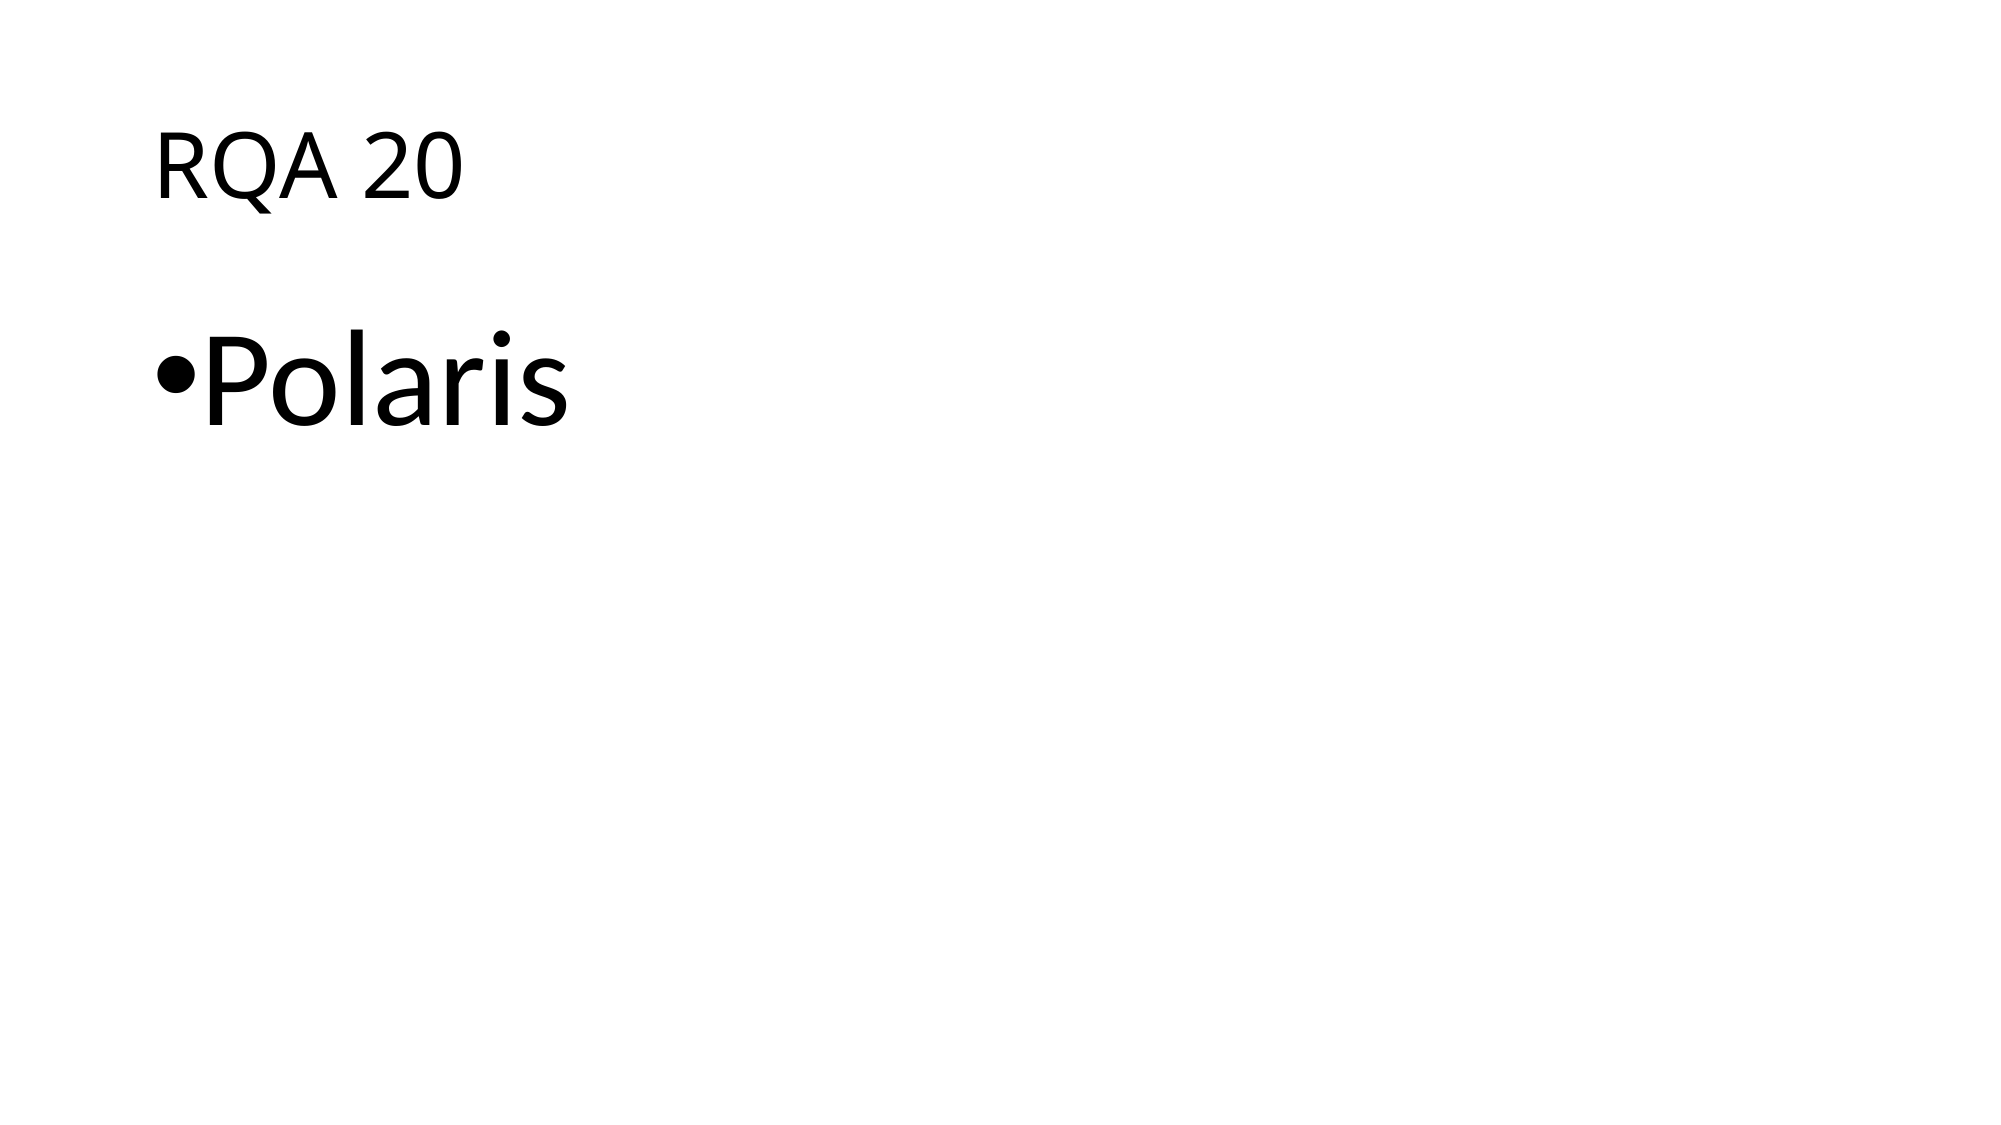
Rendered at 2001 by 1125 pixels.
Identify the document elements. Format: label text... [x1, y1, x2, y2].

title RQA 20 [137, 59, 1863, 278]
list Polaris [137, 299, 1863, 1014]
